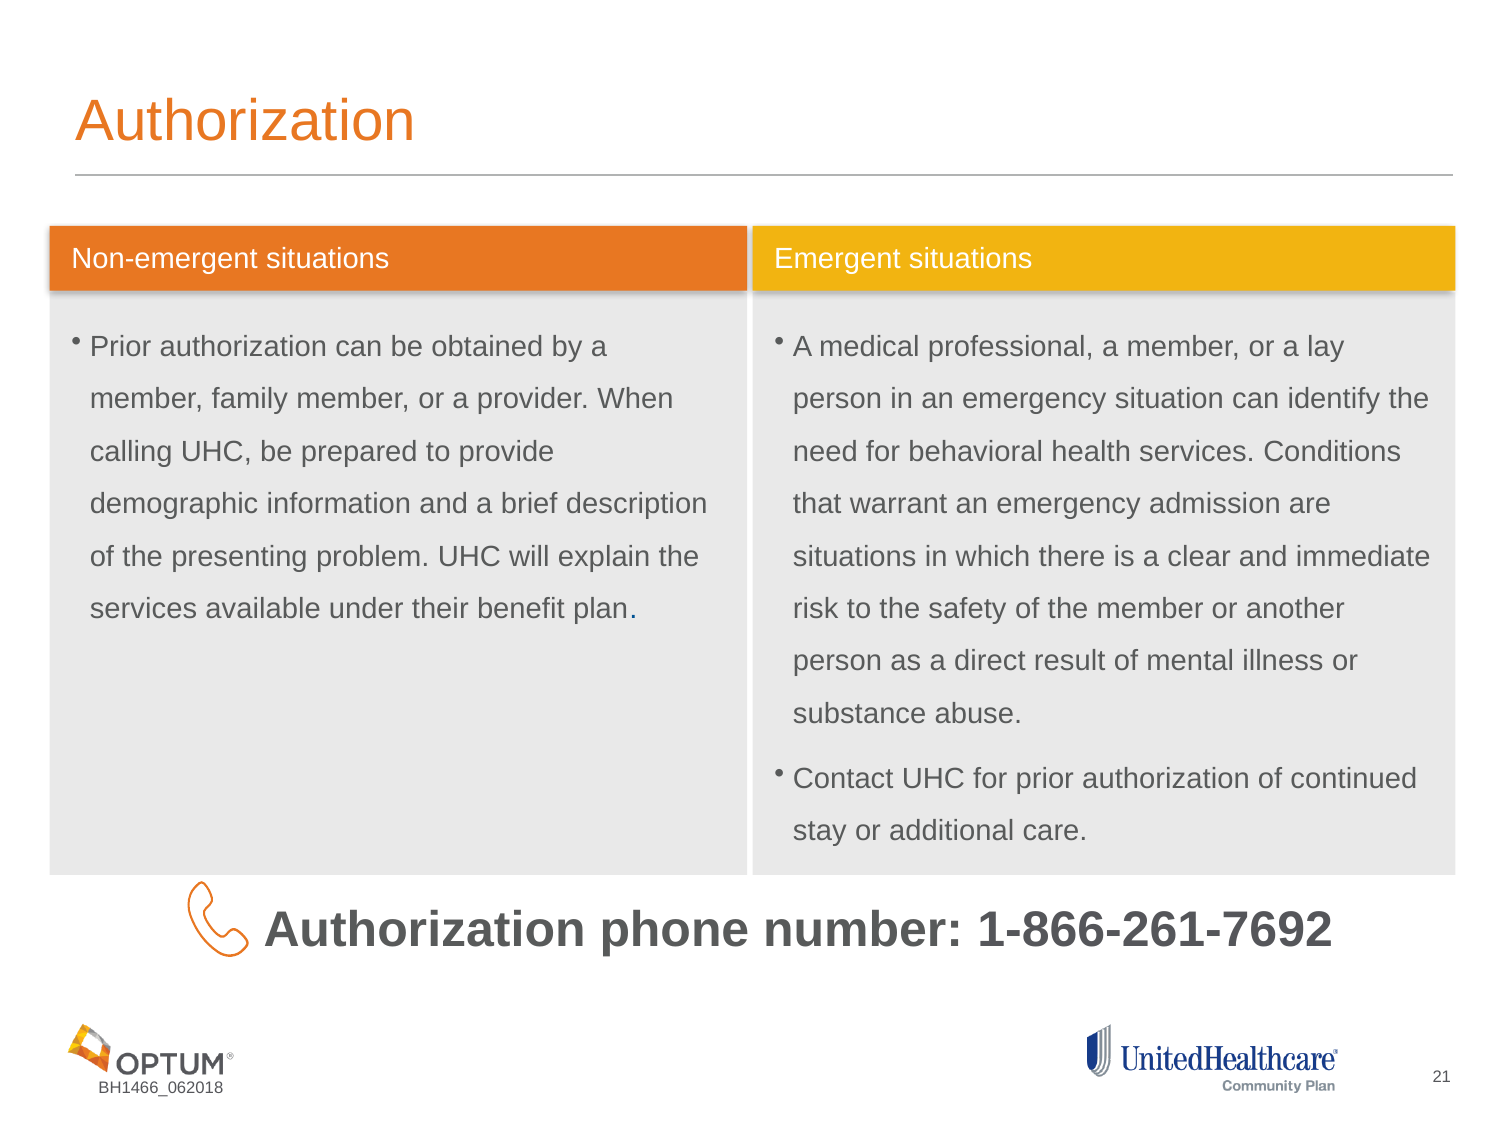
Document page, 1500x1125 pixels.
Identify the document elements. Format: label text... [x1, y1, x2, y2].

text_box Non-emergent situations [49, 225, 748, 290]
picture [1087, 1024, 1338, 1093]
title Authorization [75, 50, 1454, 152]
text_box Authorization phone number: 1-866-261-7692 [241, 888, 1355, 1024]
text_box Emergent situations [752, 225, 1456, 290]
picture [62, 1021, 238, 1077]
text_box [187, 881, 249, 957]
text_box A medical professional, a member, or a lay person in an emergency situation can identify the need for behavioral health services. Conditions that warrant an emergency admission are situations in which there is a clear and immediate risk to the safety of the member or another person as a direct result of mental illness or substance abuse. Contact UHC for prior authorization of continued stay or additional care. [751, 290, 1457, 877]
text_box Prior authorization can be obtained by a member, family member, or a provider. When calling UHC, be prepared to provide demographic information and a brief description of the presenting problem. UHC will explain the services available under their benefit plan. [48, 290, 749, 877]
slide_number 21 [1387, 1055, 1451, 1096]
